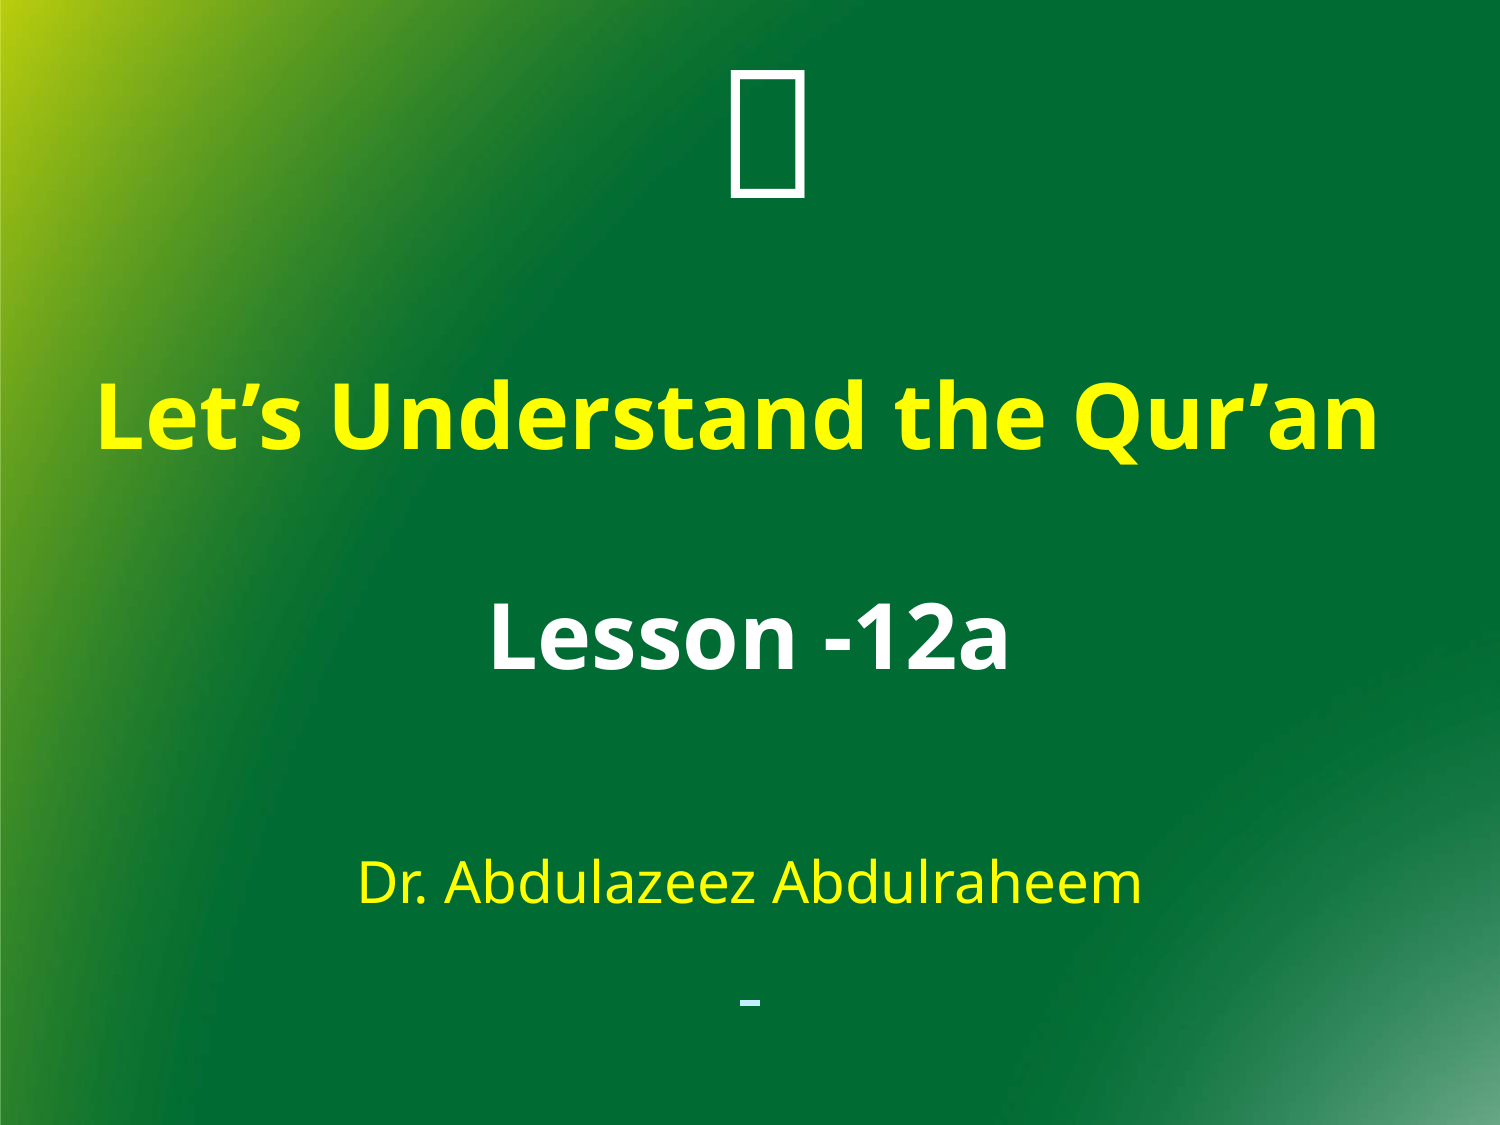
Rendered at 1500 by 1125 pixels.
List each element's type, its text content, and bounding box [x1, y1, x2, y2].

picture [0, 0, 1500, 437]
title Let’s Understand the Qur’an Lesson -12a [0, 437, 1500, 738]
picture [0, 738, 1500, 1125]
subtitle Dr. Abdulazeez Abdulraheem [224, 837, 1276, 1026]
text_box  [562, 12, 975, 243]
